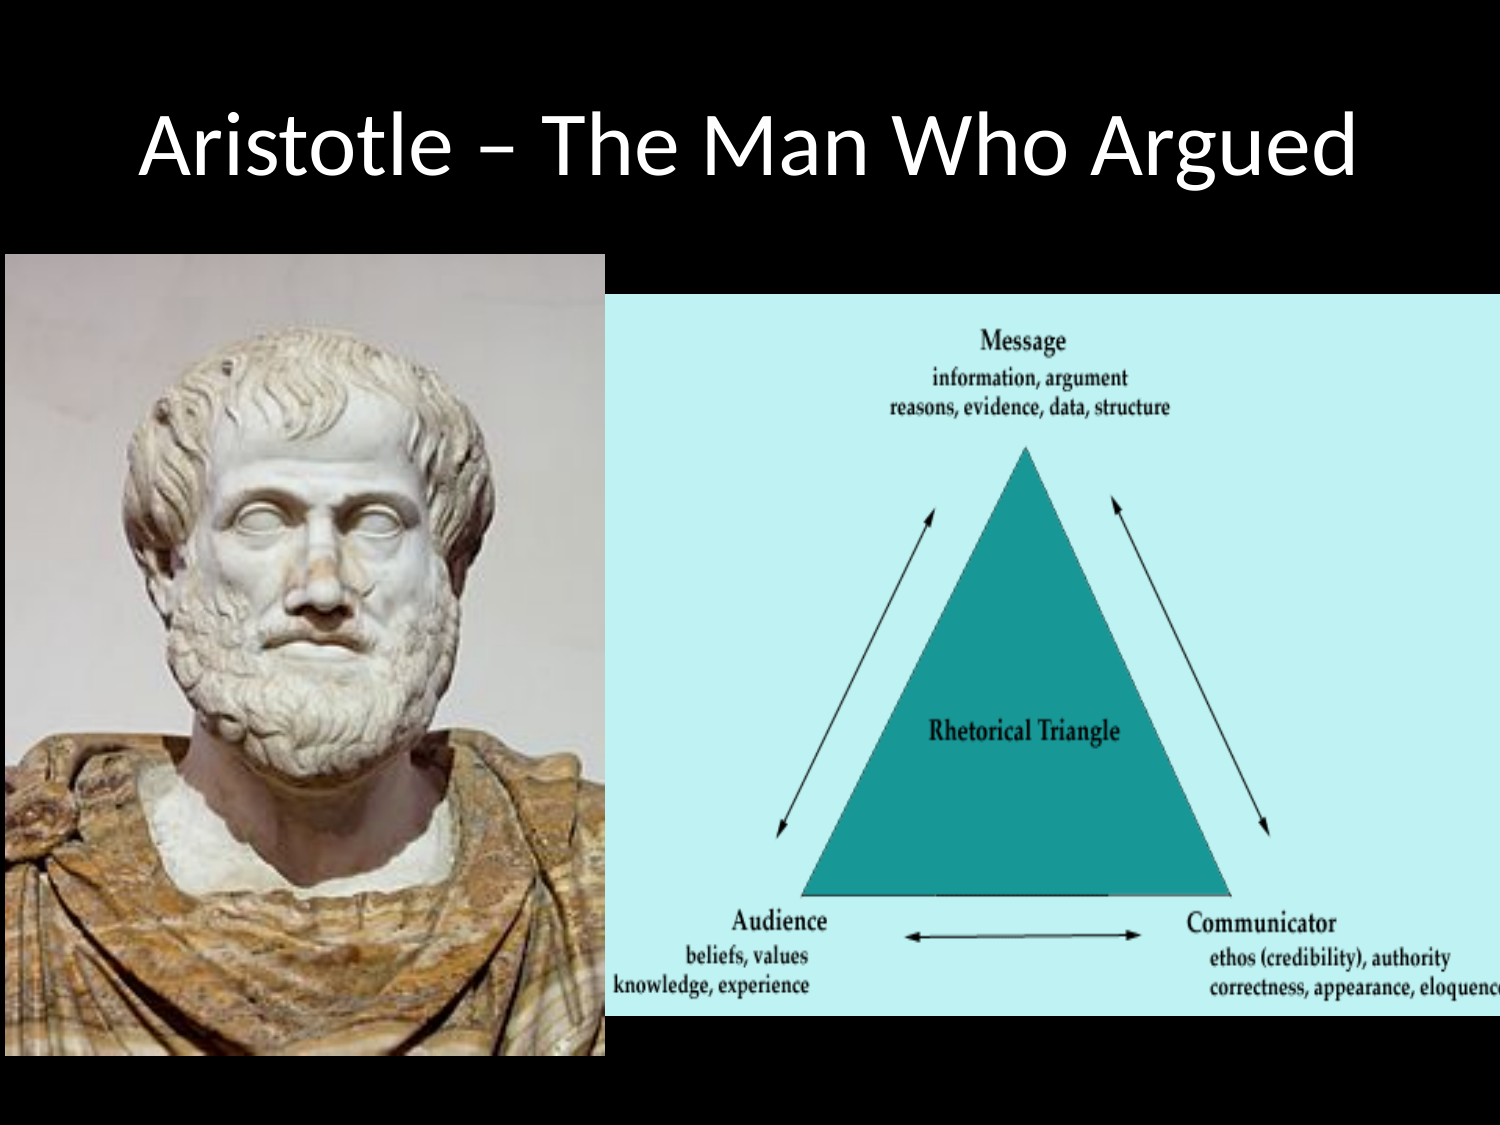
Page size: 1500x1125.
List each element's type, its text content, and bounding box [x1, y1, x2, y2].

picture [4, 253, 1500, 1057]
title Aristotle – The Man Who Argued [75, 45, 1425, 233]
